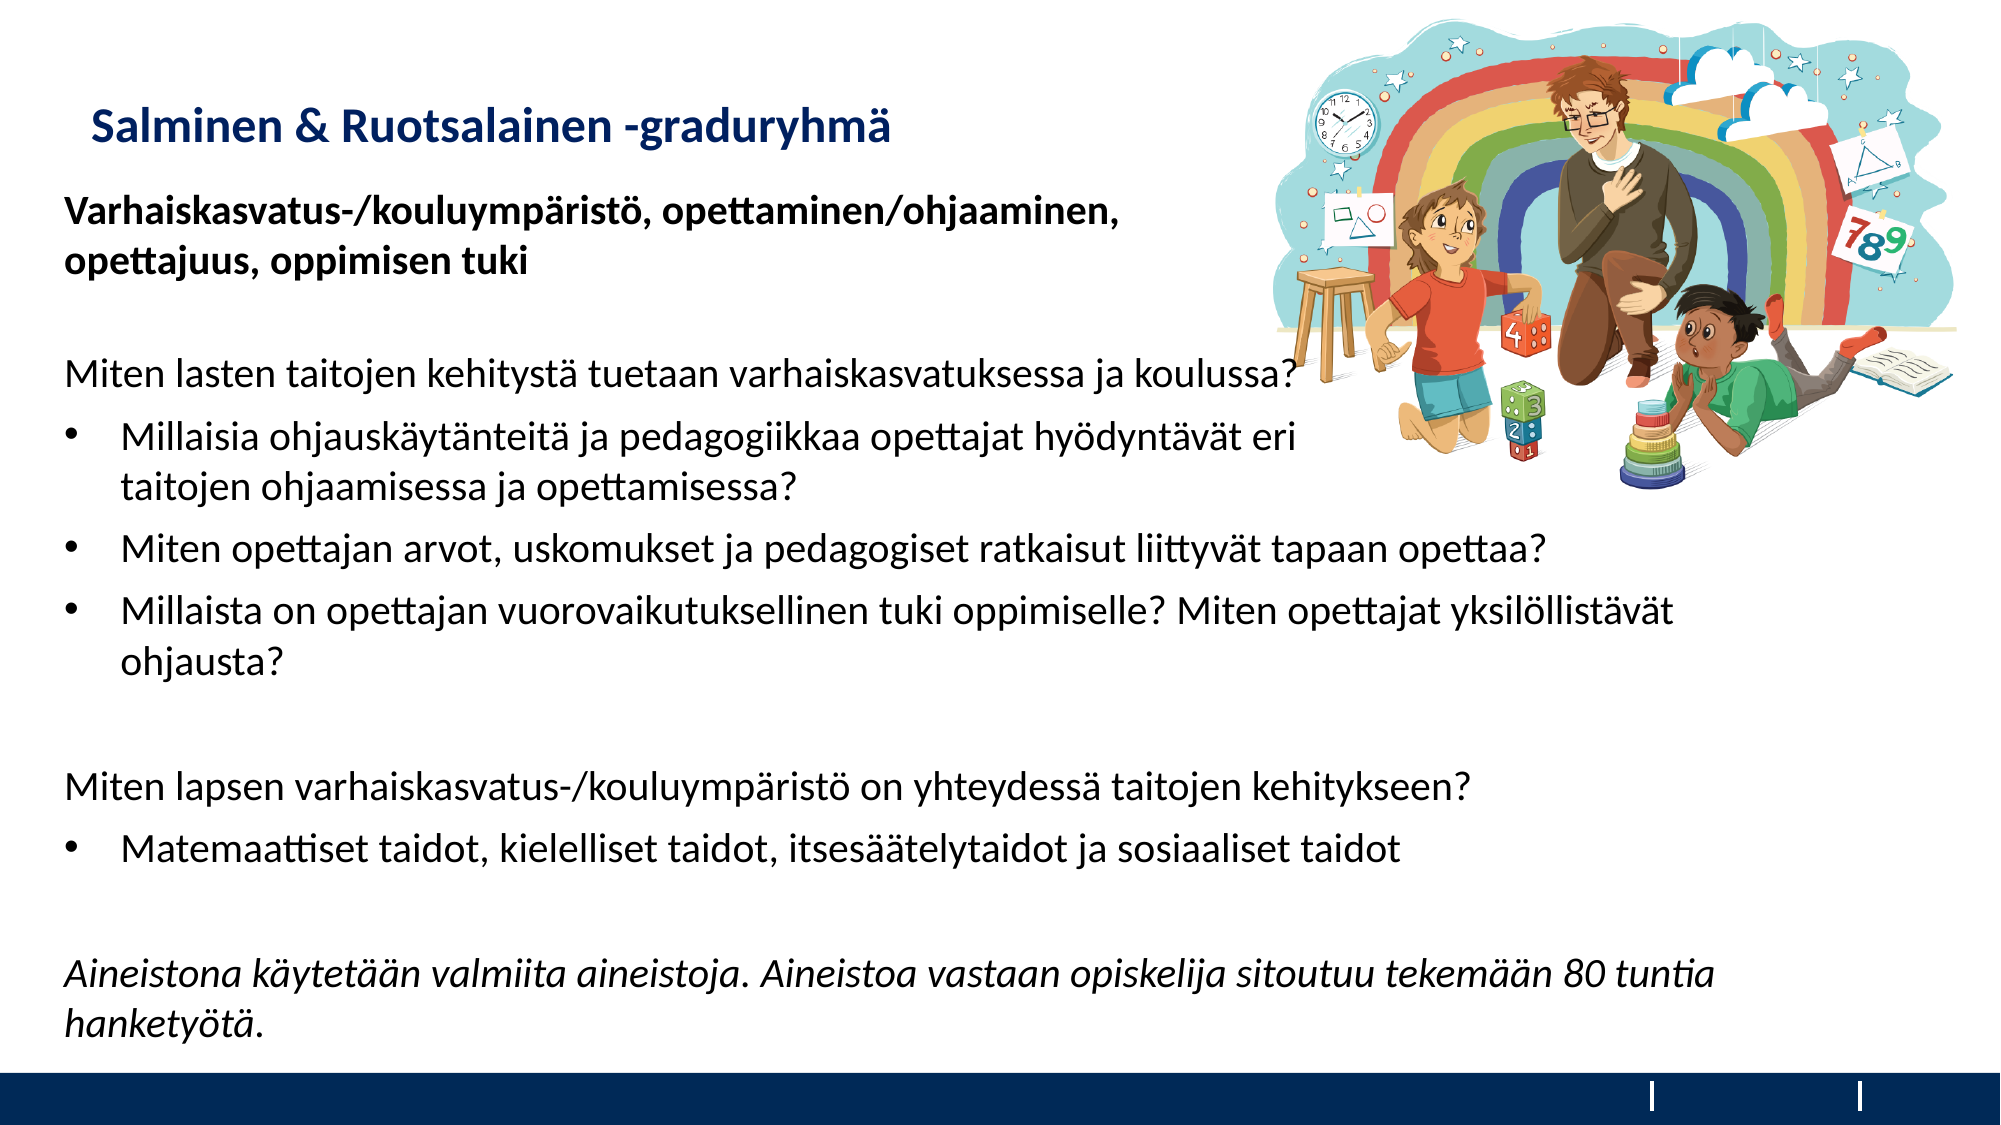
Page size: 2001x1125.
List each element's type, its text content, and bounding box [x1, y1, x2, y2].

picture [1257, 17, 1977, 510]
text_box Varhaiskasvatus-/kouluympäristö, opettaminen/ohjaaminen, opettajuus, oppimisen tuki Miten lasten taitojen kehitystä tuetaan varhaiskasvatuksessa ja koulussa? Millaisia ohjauskäytänteitä ja pedagogiikkaa opettajat hyödyntävät eri taitojen ohjaamisessa ja opettamisessa? Miten opettajan arvot, uskomukset ja pedagogiset ratkaisut liittyvät tapaan opettaa? Millaista on opettajan vuorovaikutuksellinen tuki oppimiselle? Miten opettajat yksilöllistävät ohjausta? Miten lapsen varhaiskasvatus-/kouluympäristö on yhteydessä taitojen kehitykseen? Matemaattiset taidot, kielelliset taidot, itsesäätelytaidot ja sosiaaliset taidot Aineistona käytetään valmiita aineistoja. Aineistoa vastaan opiskelija sitoutuu tekemään 80 tuntia hanketyötä. [49, 175, 1857, 1116]
text_box Salminen & Ruotsalainen -graduryhmä [76, 85, 1251, 160]
